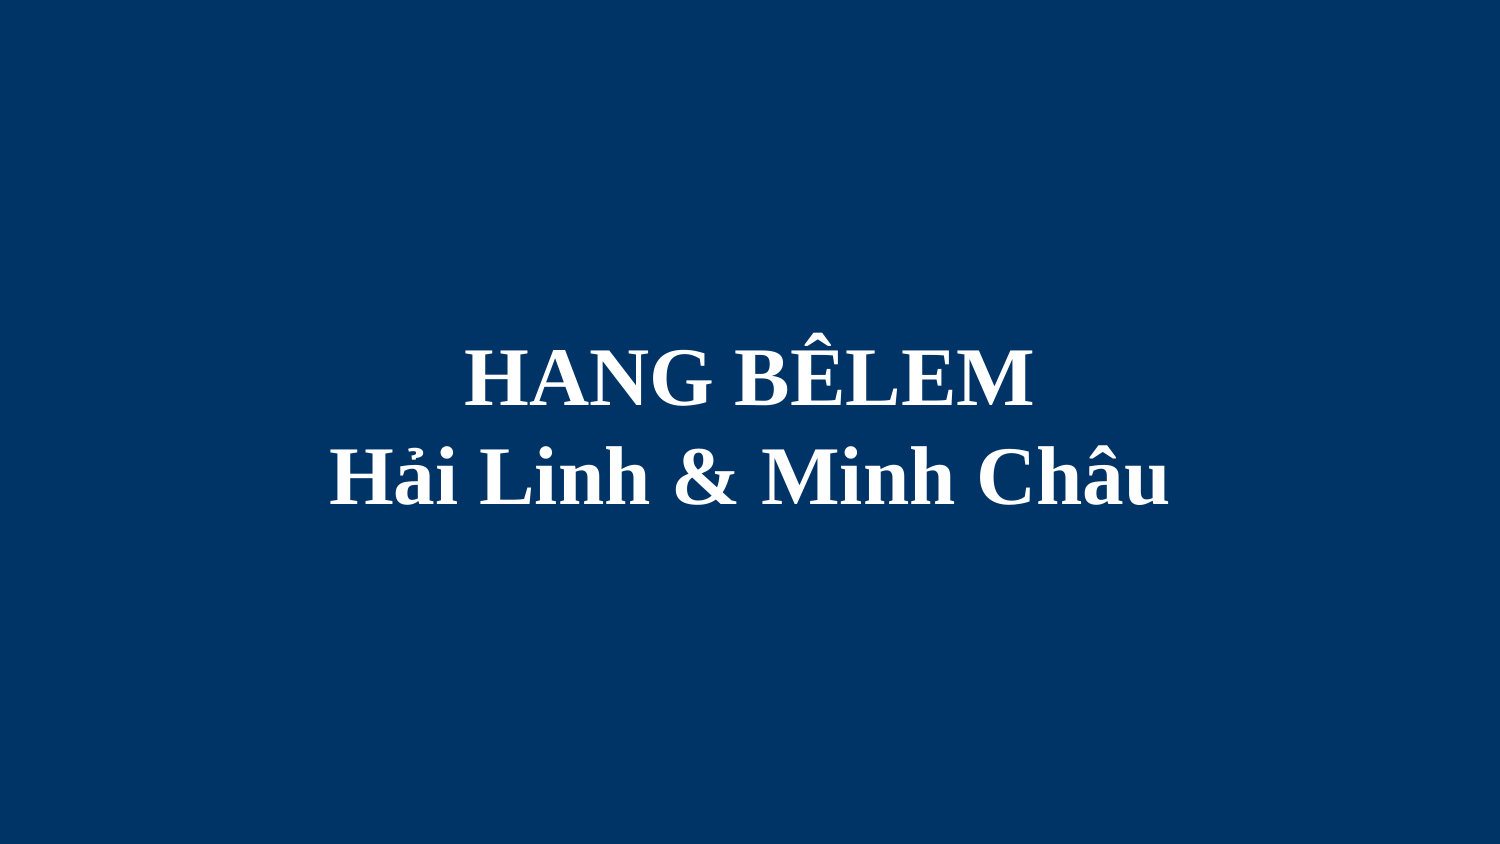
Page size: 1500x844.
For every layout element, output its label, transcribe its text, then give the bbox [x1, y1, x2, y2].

title HANG BÊLEM Hải Linh & Minh Châu [0, 0, 1500, 844]
